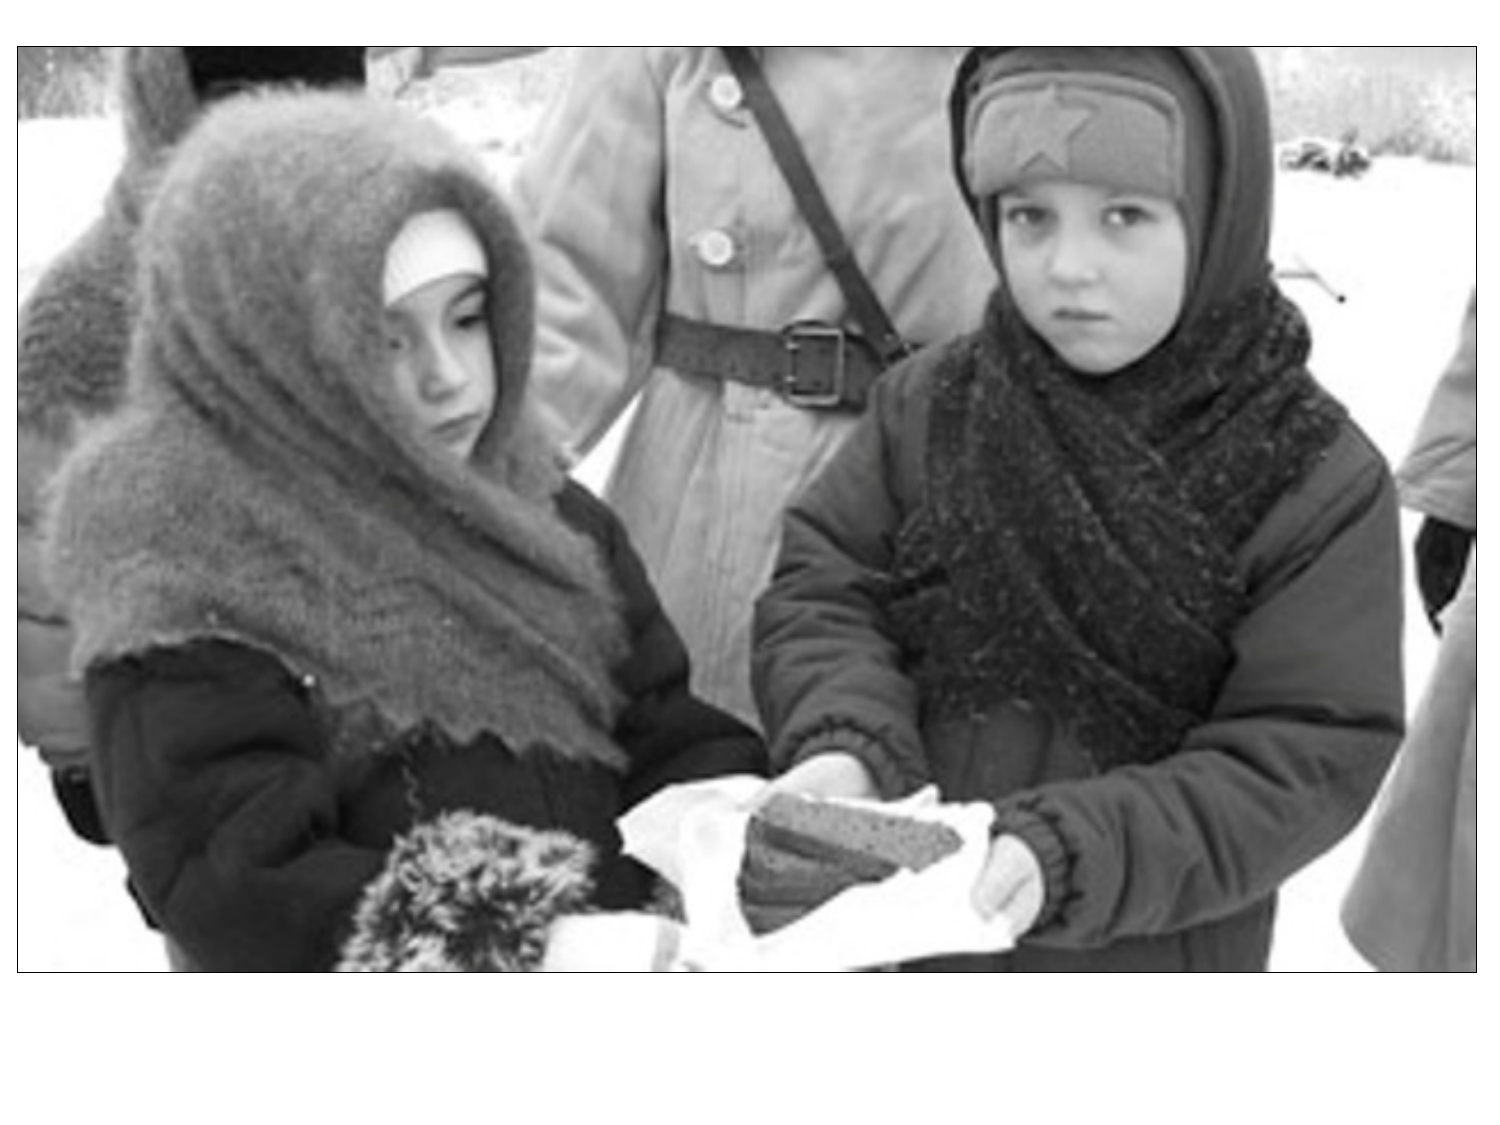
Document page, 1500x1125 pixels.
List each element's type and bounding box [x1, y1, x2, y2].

picture [16, 46, 1477, 973]
